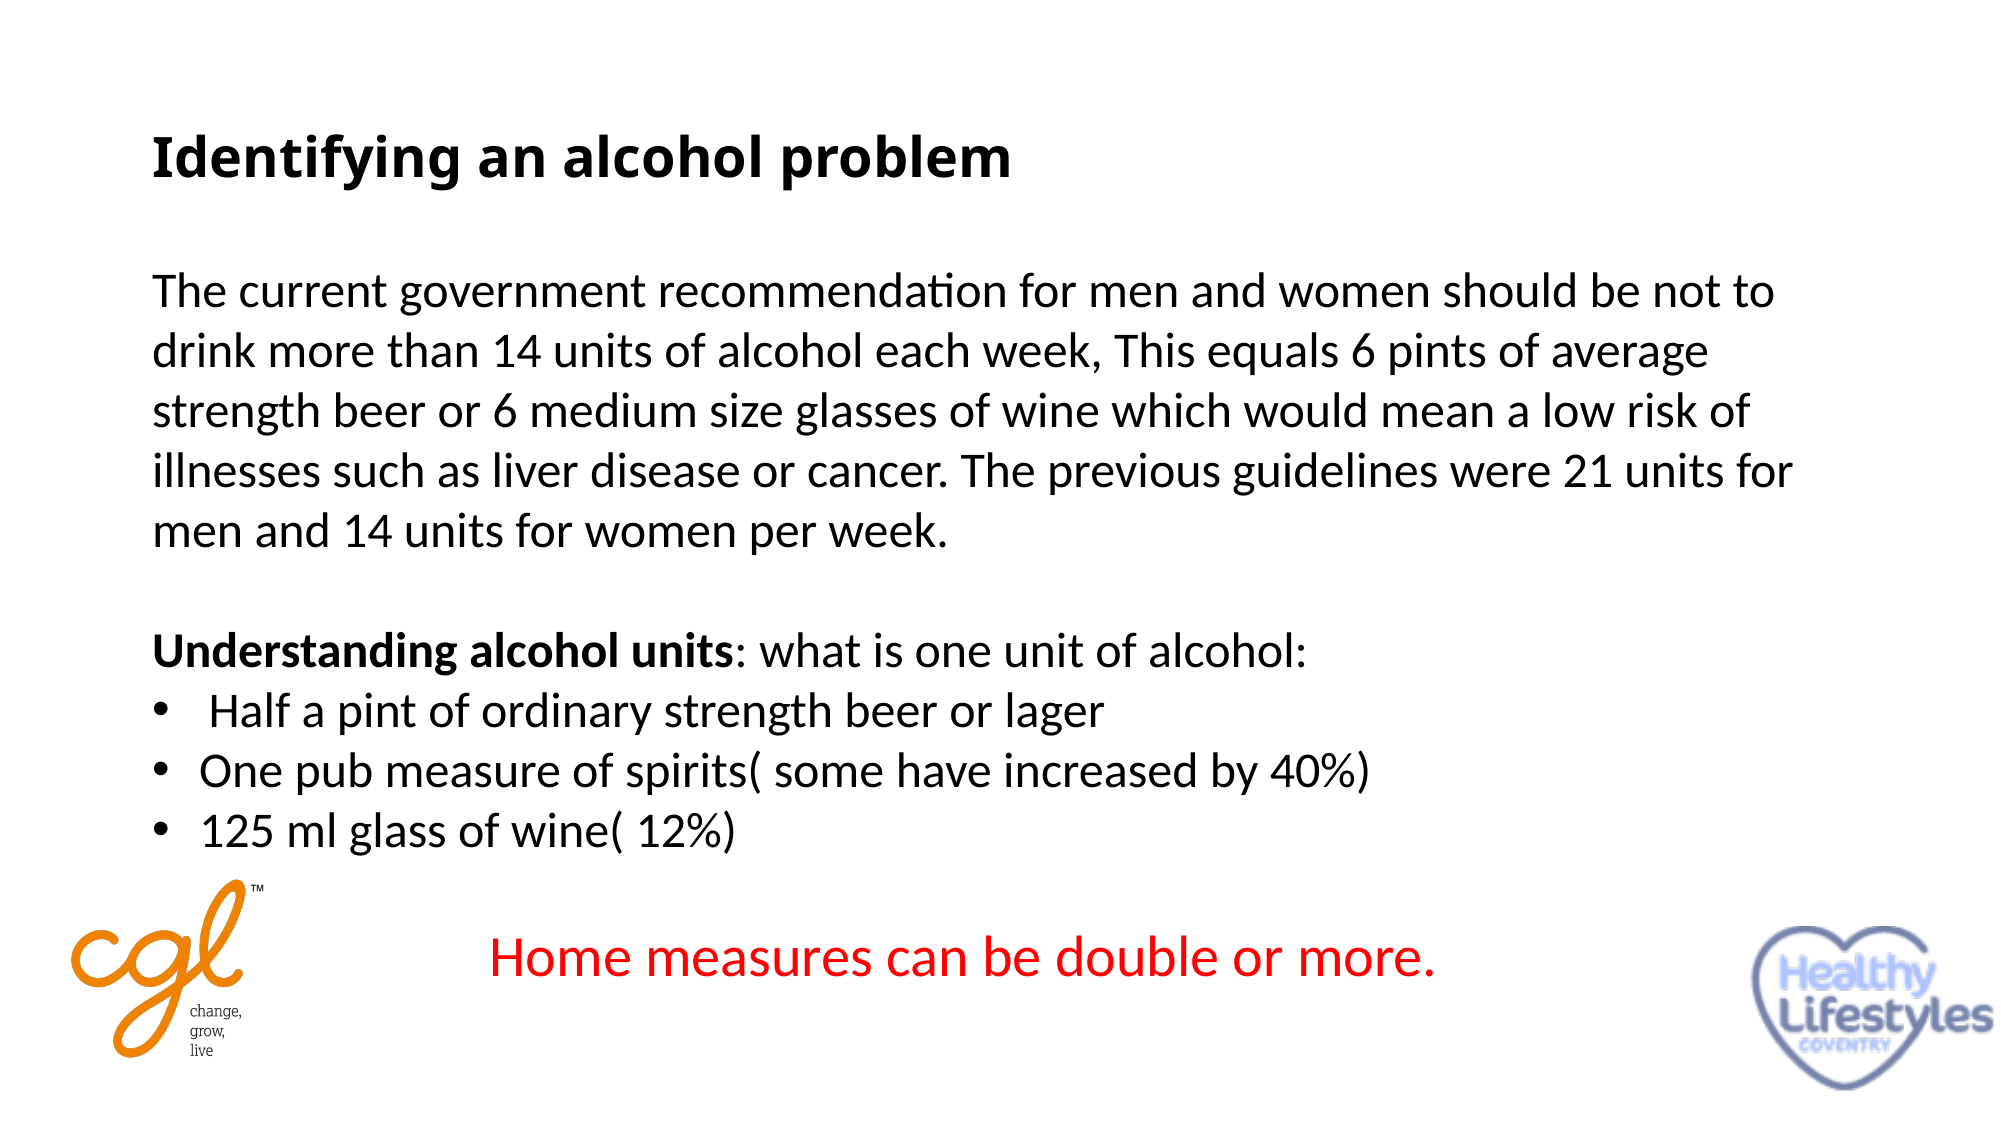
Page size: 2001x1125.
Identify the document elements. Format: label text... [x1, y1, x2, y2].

title Identifying an alcohol problem [137, 59, 1863, 250]
text_box The current government recommendation for men and women should be not to drink more than 14 units of alcohol each week, This equals 6 pints of average strength beer or 6 medium size glasses of wine which would mean a low risk of illnesses such as liver disease or cancer. The previous guidelines were 21 units for men and 14 units for women per week. Understanding alcohol units: what is one unit of alcohol: Half a pint of ordinary strength beer or lager One pub measure of spirits( some have increased by 40%) 125 ml glass of wine( 12%) Home measures can be double or more. [137, 250, 1863, 1101]
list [1672, 926, 2000, 1094]
picture [0, 812, 372, 1125]
